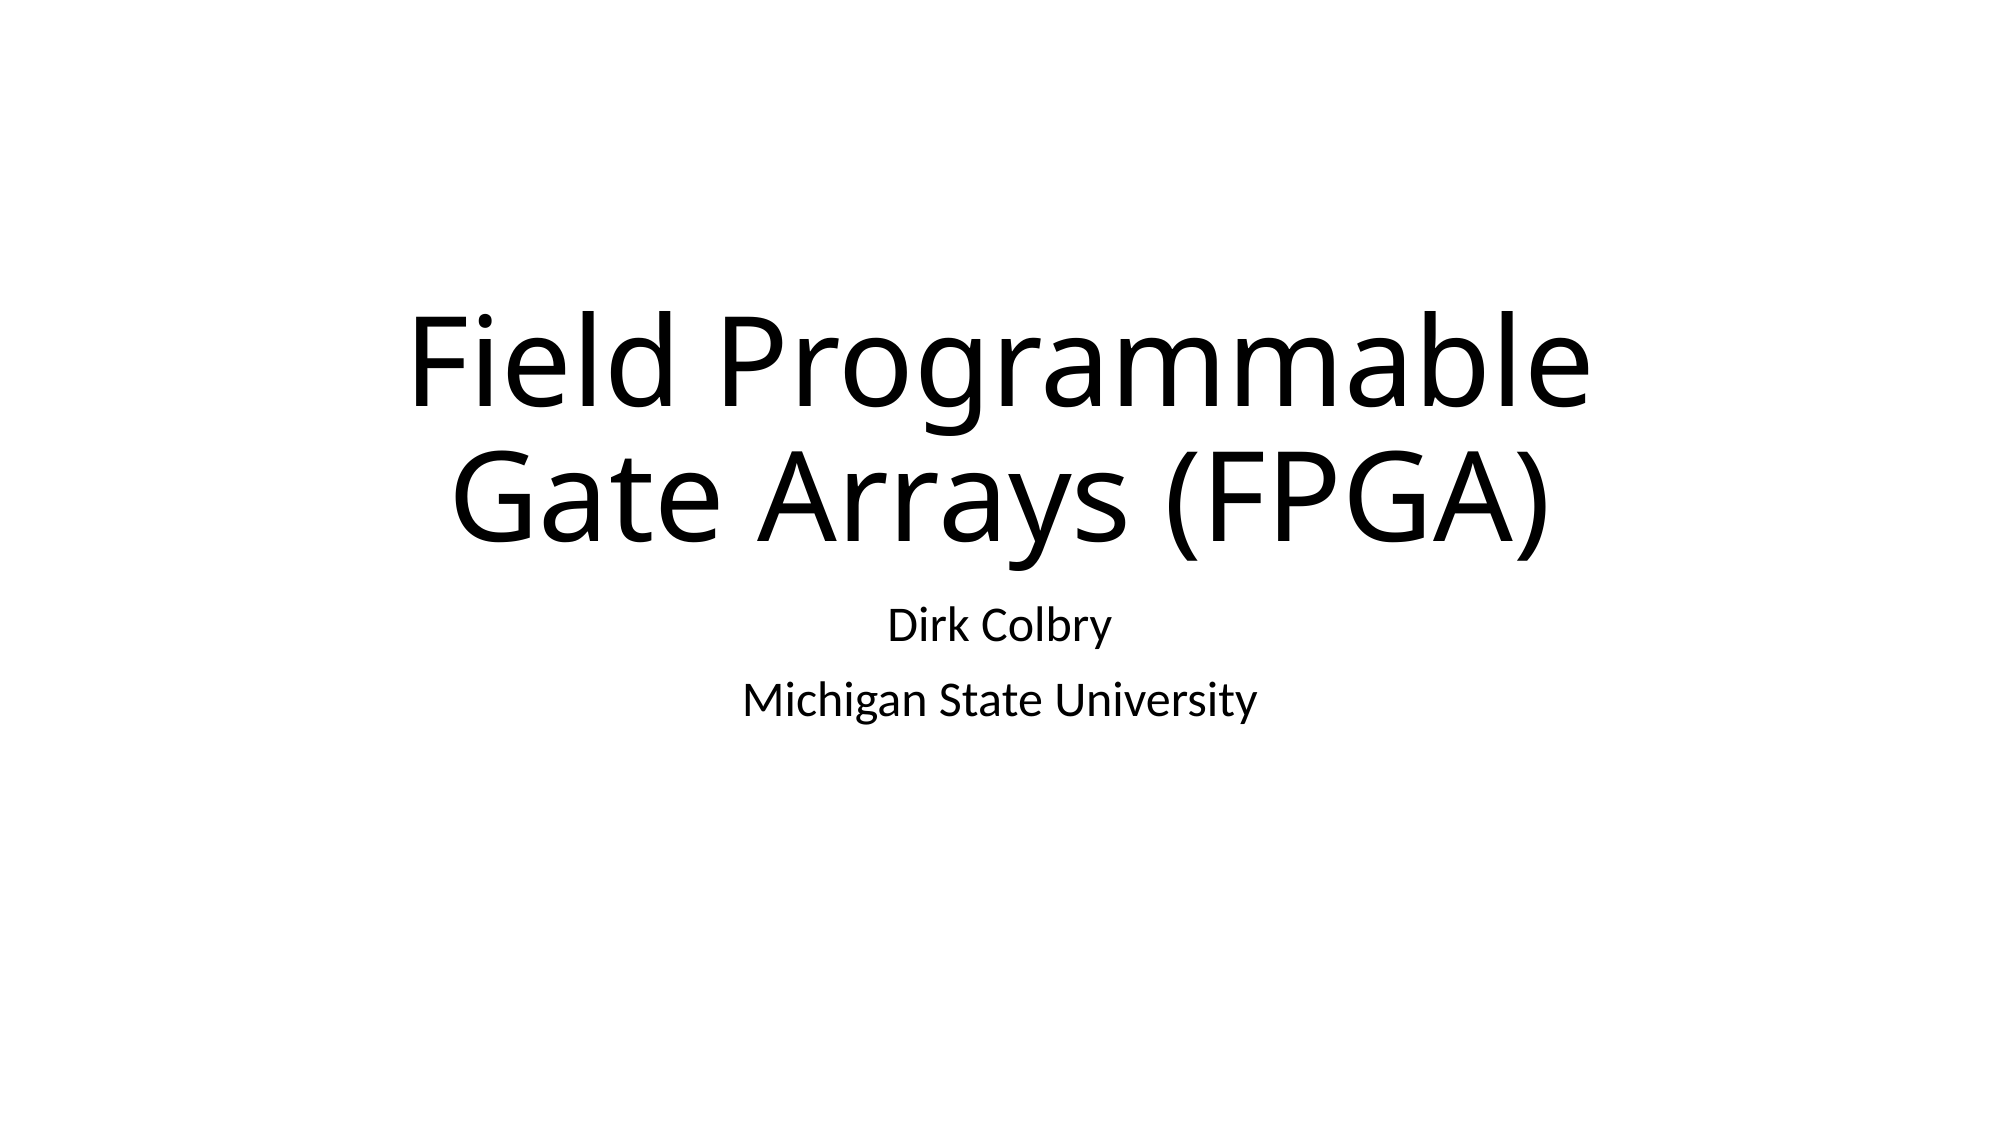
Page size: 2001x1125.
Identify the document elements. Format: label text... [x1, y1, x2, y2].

title Field Programmable Gate Arrays (FPGA) [249, 184, 1750, 576]
subtitle Dirk Colbry Michigan State University [249, 590, 1750, 863]
